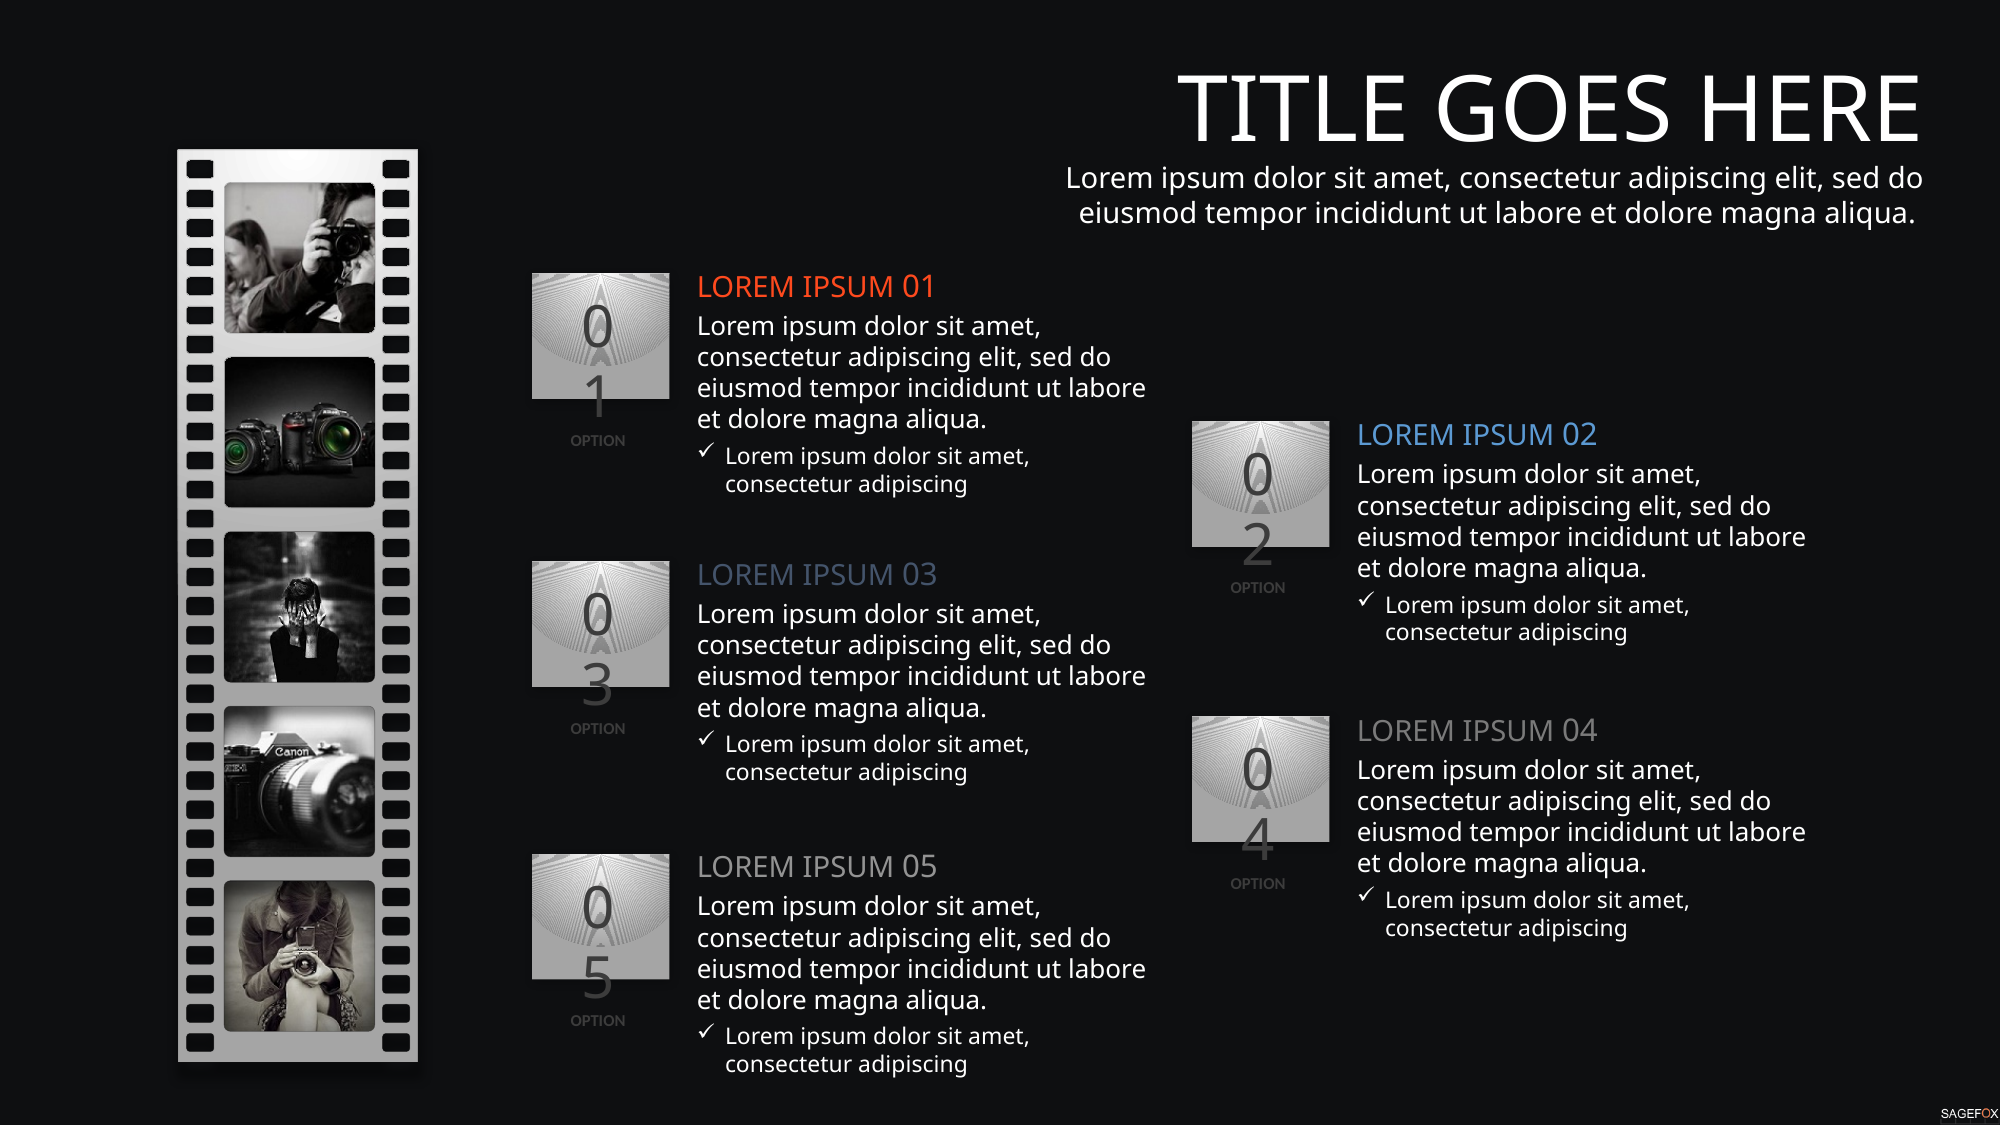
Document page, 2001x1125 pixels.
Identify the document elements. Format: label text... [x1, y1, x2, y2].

text_box TITLE GOES HERE Lorem ipsum dolor sit amet, consectetur adipiscing elit, sed do eiusmod tempor incididunt ut labore et dolore magna aliqua. [1035, 42, 1939, 237]
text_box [531, 273, 670, 399]
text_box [531, 561, 670, 687]
text_box [233, 725, 370, 855]
text_box [233, 903, 370, 1030]
text_box LOREM IPSUM 04 Lorem ipsum dolor sit amet, consectetur adipiscing elit, sed do eiusmod tempor incididunt ut labore et dolore magna aliqua. Lorem ipsum dolor sit amet, consectetur adipiscing [1342, 702, 1838, 948]
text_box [1191, 716, 1330, 842]
text_box [233, 369, 370, 506]
text_box [233, 547, 370, 681]
text_box LOREM IPSUM 02 Lorem ipsum dolor sit amet, consectetur adipiscing elit, sed do eiusmod tempor incididunt ut labore et dolore magna aliqua. Lorem ipsum dolor sit amet, consectetur adipiscing [1342, 407, 1838, 653]
text_box [177, 149, 419, 1063]
text_box LOREM IPSUM 05 Lorem ipsum dolor sit amet, consectetur adipiscing elit, sed do eiusmod tempor incididunt ut labore et dolore magna aliqua. Lorem ipsum dolor sit amet, consectetur adipiscing [682, 839, 1178, 1085]
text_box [531, 854, 670, 980]
text_box LOREM IPSUM 03 Lorem ipsum dolor sit amet, consectetur adipiscing elit, sed do eiusmod tempor incididunt ut labore et dolore magna aliqua. Lorem ipsum dolor sit amet, consectetur adipiscing [682, 546, 1178, 792]
text_box [233, 191, 370, 329]
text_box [1191, 421, 1330, 547]
picture [1939, 1108, 2000, 1125]
text_box LOREM IPSUM 01 Lorem ipsum dolor sit amet, consectetur adipiscing elit, sed do eiusmod tempor incididunt ut labore et dolore magna aliqua. Lorem ipsum dolor sit amet, consectetur adipiscing [682, 258, 1178, 504]
